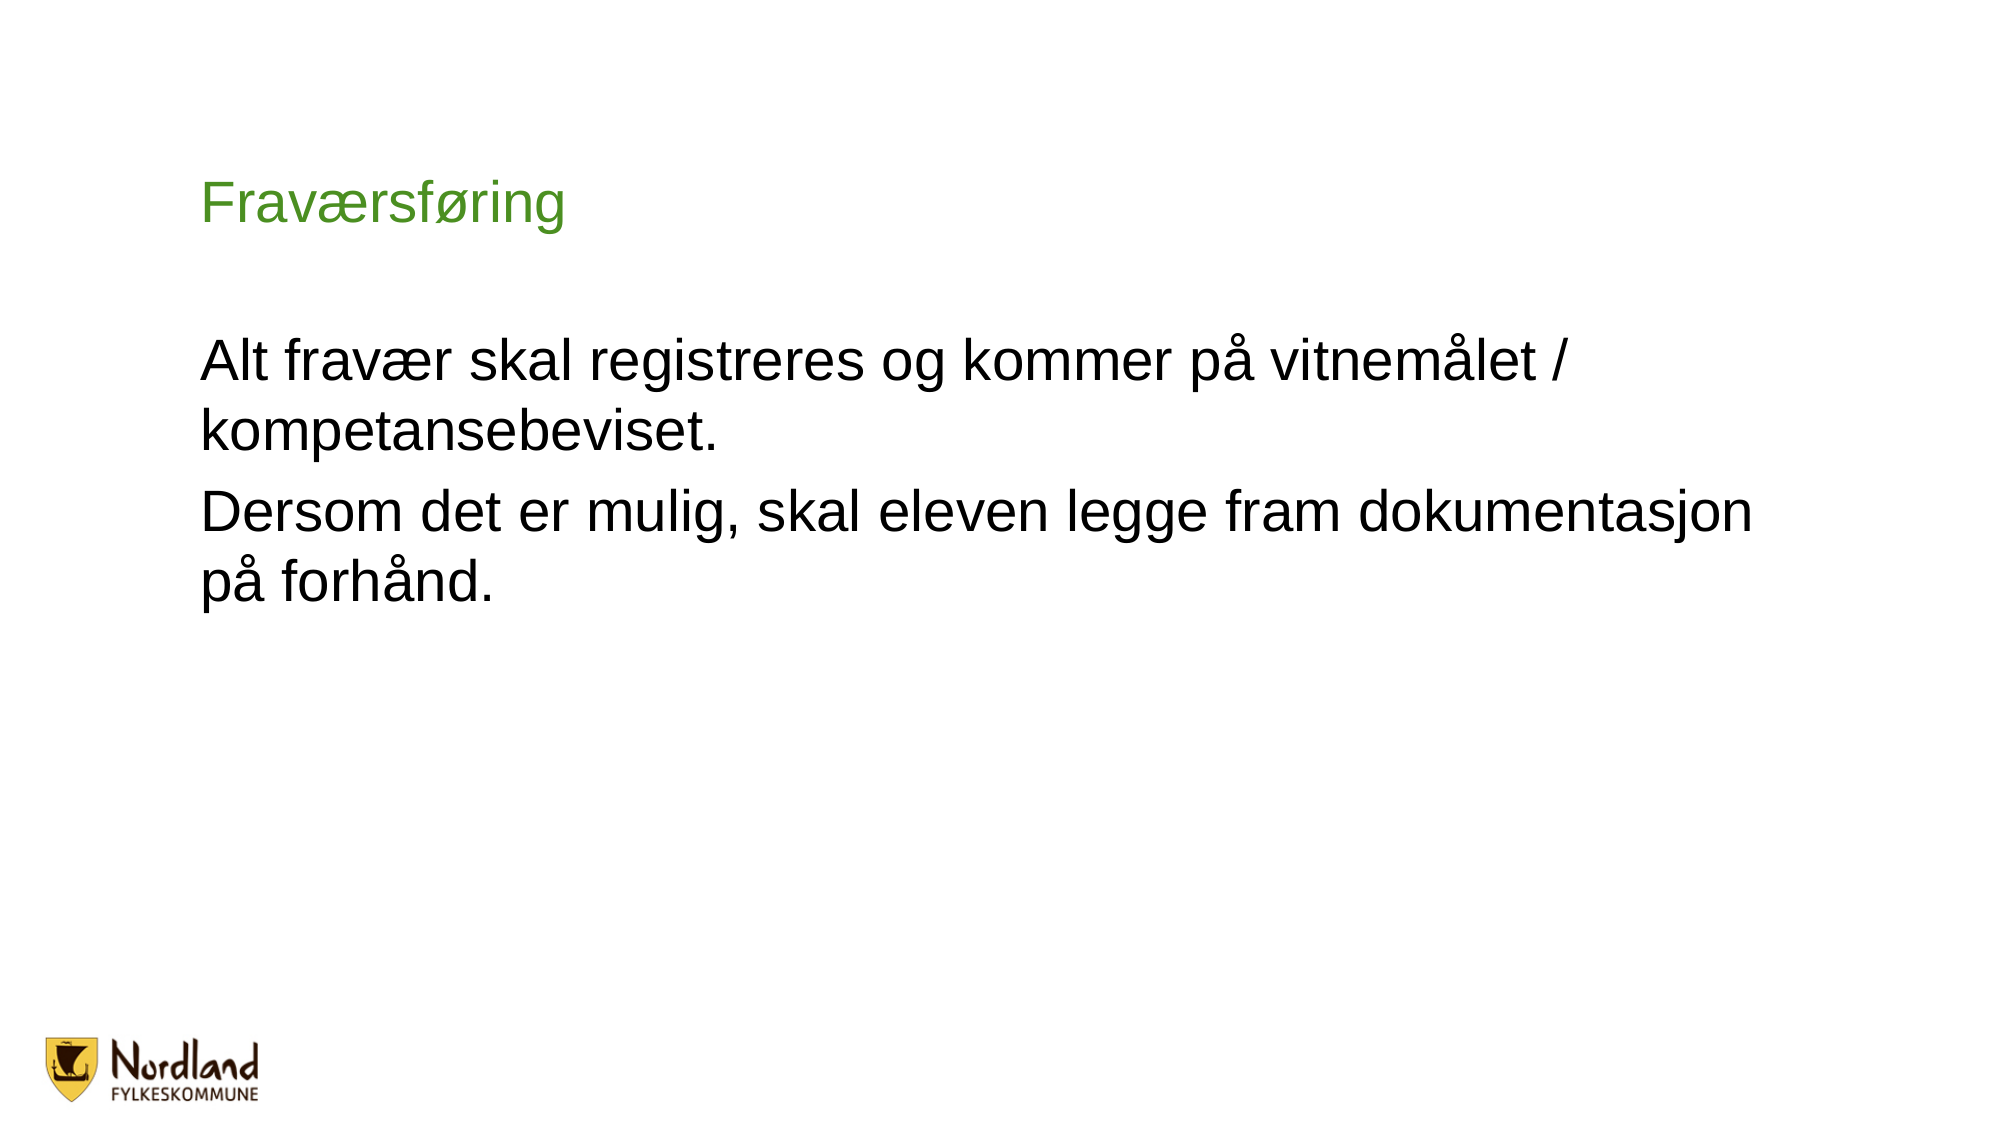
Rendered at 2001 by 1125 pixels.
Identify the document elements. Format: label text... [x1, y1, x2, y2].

list Alt fravær skal registreres og kommer på vitnemålet / kompetansebeviset. Dersom det er mulig, skal eleven legge fram dokumentasjon på forhånd. [185, 314, 1780, 990]
title Fraværsføring [185, 160, 1886, 238]
picture [0, 893, 611, 1125]
